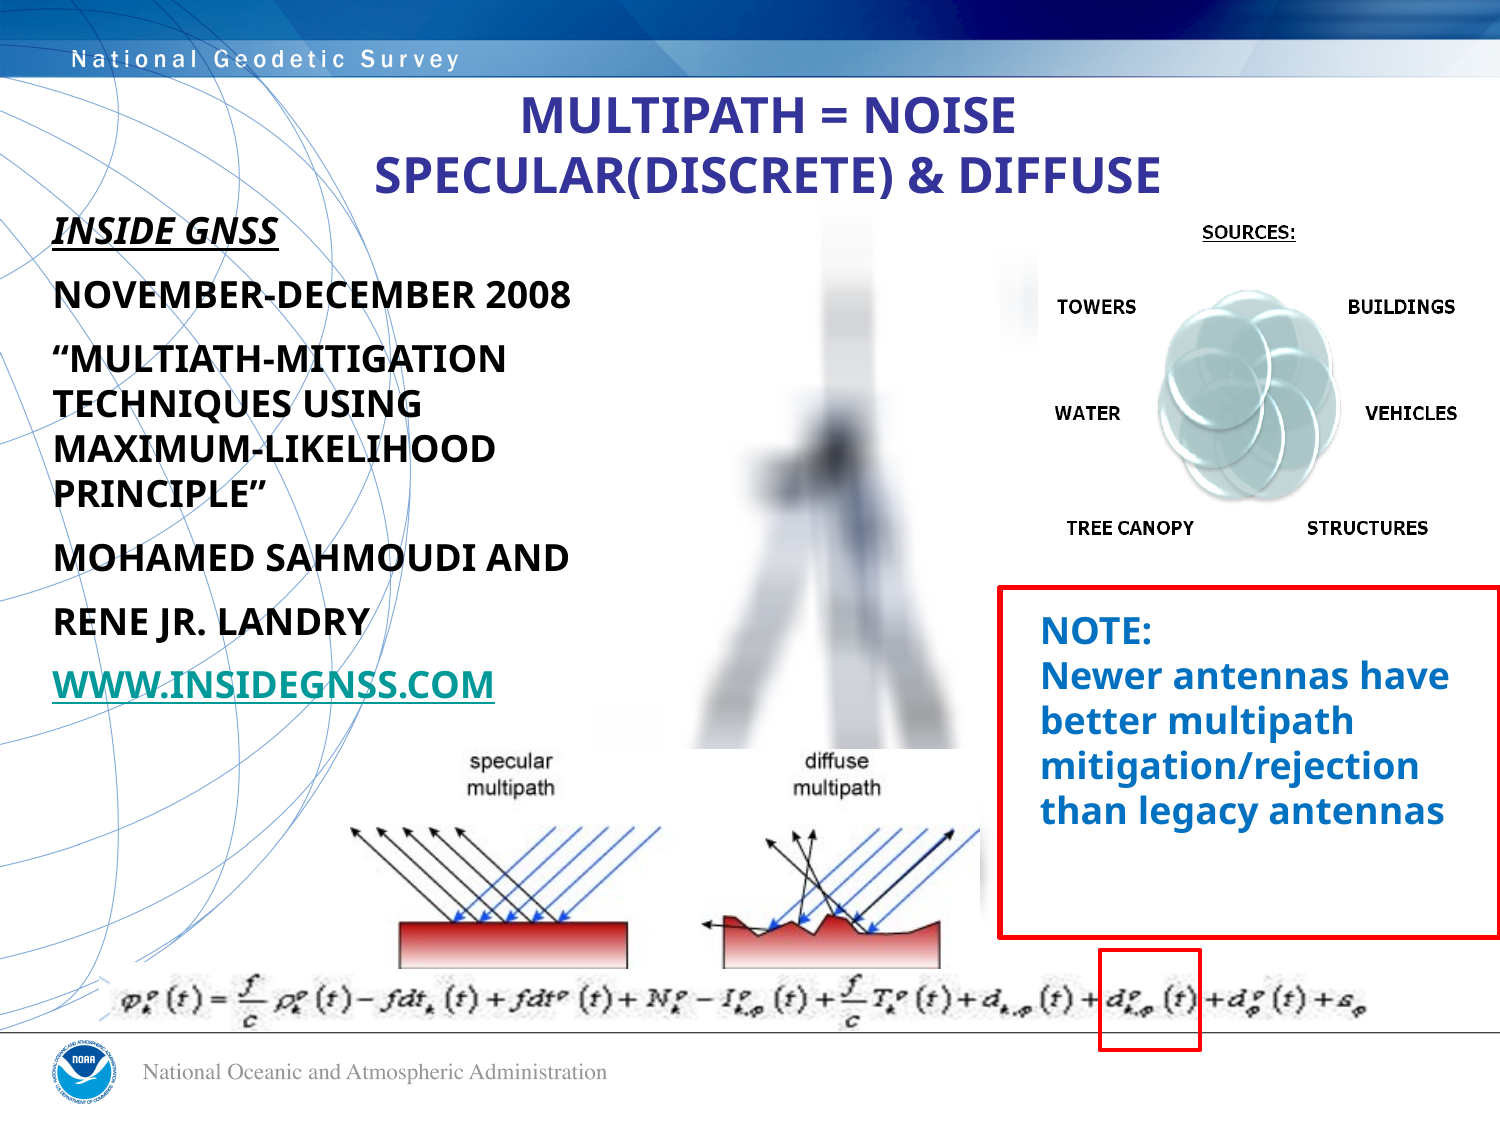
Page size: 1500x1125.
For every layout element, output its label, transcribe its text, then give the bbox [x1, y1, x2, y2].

title MULTIPATH = NOISE SPECULAR(DISCRETE) & DIFFUSE [75, 75, 1463, 199]
text_box [1100, 1040, 1200, 1050]
picture [0, 0, 1500, 1125]
text_box [999, 659, 1500, 938]
text_box INSIDE GNSS NOVEMBER-DECEMBER 2008 “MULTIATH-MITIGATION TECHNIQUES USING MAXIMUM-LIKELIHOOD PRINCIPLE” MOHAMED SAHMOUDI AND RENE JR. LANDRY WWW.INSIDEGNSS.COM [37, 199, 448, 784]
text_box [1100, 950, 1200, 960]
